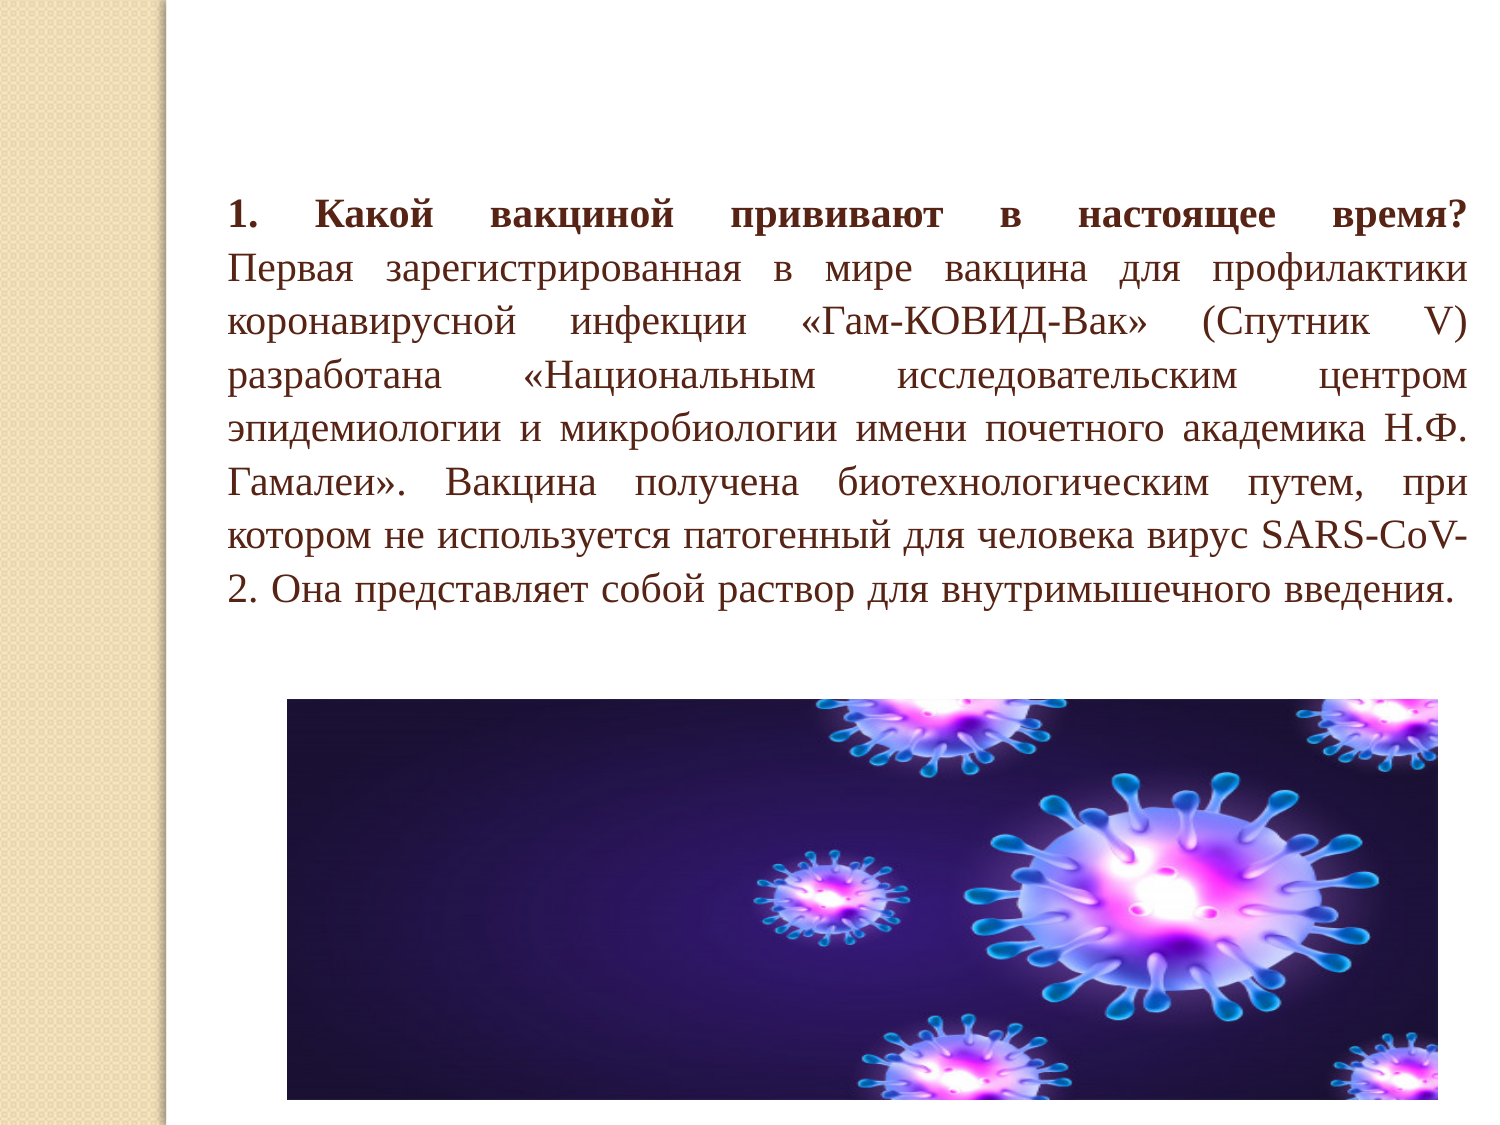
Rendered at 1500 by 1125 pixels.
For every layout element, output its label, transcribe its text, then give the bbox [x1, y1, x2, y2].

title 1. Какой вакциной прививают в настоящее время? Первая зарегистрированная в мире вакцина для профилактики коронавирусной инфекции «Гам-КОВИД-Вак» (Спутник V) разработана «Национальным исследовательским центром эпидемиологии и микробиологии имени почетного академика Н.Ф. Гамалеи». Вакцина получена биотехнологическим путем, при котором не используется патогенный для человека вирус SARS-CoV-2. Она представляет собой раствор для внутримышечного введения. [212, 149, 1484, 688]
picture [287, 699, 1438, 1101]
